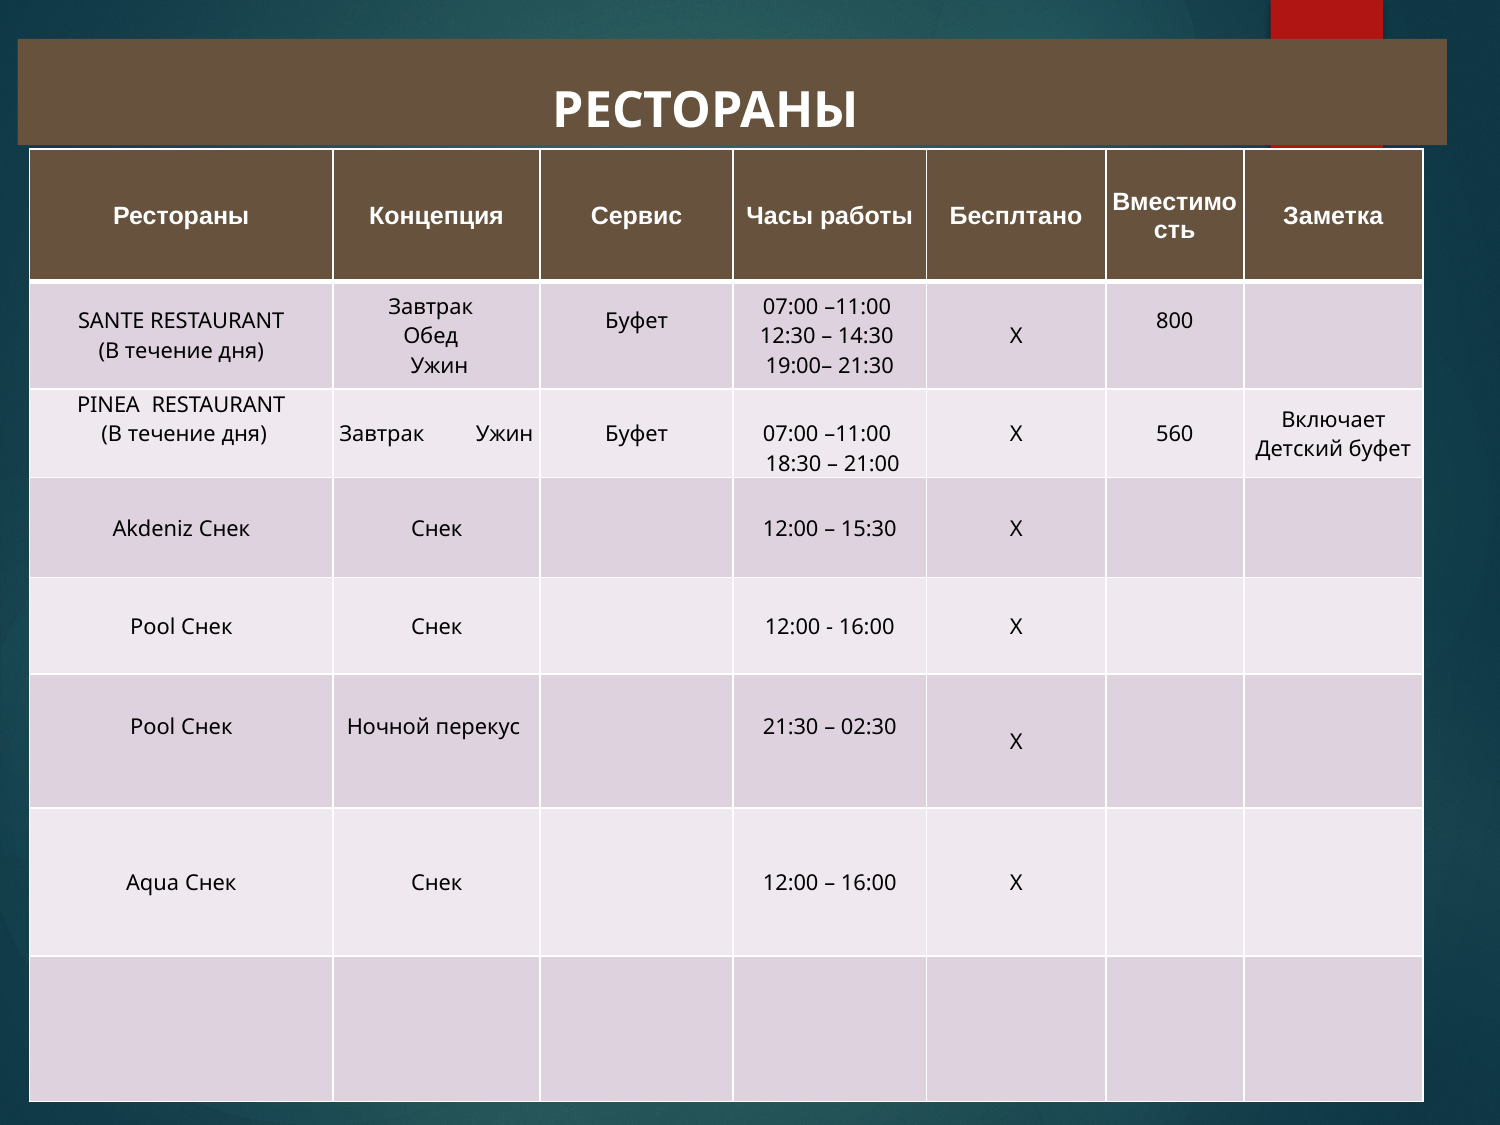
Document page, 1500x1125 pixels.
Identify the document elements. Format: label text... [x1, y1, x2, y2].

table_cell Снек [334, 478, 539, 577]
table_cell [334, 957, 539, 1101]
table_cell X [927, 284, 1105, 388]
table_cell Pool Снек [30, 578, 332, 673]
table_cell [1107, 809, 1243, 955]
table_cell Завтрак Обед Ужин [334, 284, 539, 388]
table_cell [541, 675, 732, 807]
table_cell 800 [1107, 284, 1243, 388]
table_cell 07:00 –11:00 18:30 – 21:00 [734, 390, 926, 477]
table_cell [1245, 675, 1422, 807]
table_cell Буфет [541, 390, 732, 477]
table_header Концепция [334, 150, 539, 279]
table_cell 12:00 – 16:00 [734, 809, 926, 955]
table_cell Снек [334, 809, 539, 955]
table_cell [1245, 957, 1422, 1101]
table_cell 07:00 –11:00 12:30 – 14:30 19:00– 21:30 [734, 284, 926, 388]
table_cell Aqua Снек [30, 809, 332, 955]
table_cell X [927, 809, 1105, 955]
table_cell [541, 578, 732, 673]
table_cell [1245, 809, 1422, 955]
table_cell [541, 957, 732, 1101]
table_cell Ночной перекус [334, 675, 539, 807]
table_cell [541, 478, 732, 577]
table_cell [734, 957, 926, 1101]
table_cell SANTE RESTAURANT (В течение дня) [30, 284, 332, 388]
table_cell [1245, 284, 1422, 388]
table_cell Akdeniz Снек [30, 478, 332, 577]
table_cell Буфет [541, 284, 732, 388]
table_cell [1107, 957, 1243, 1101]
table_cell 12:00 - 16:00 [734, 578, 926, 673]
table_cell X [927, 390, 1105, 477]
table_cell Pool Снек [30, 675, 332, 807]
table_header Рестораны [30, 150, 332, 279]
table_cell [30, 957, 332, 1101]
table_cell PINEA RESTAURANT (В течение дня) [30, 390, 332, 477]
table_cell [1107, 478, 1243, 577]
table_header Сервис [541, 150, 732, 279]
table_cell 560 [1107, 390, 1243, 477]
table_header Вместимость [1107, 150, 1243, 279]
table_cell X [927, 578, 1105, 673]
table_cell X [927, 675, 1105, 807]
table_header Заметка [1245, 150, 1422, 279]
table_cell [1245, 478, 1422, 577]
title РЕСТОРАНЫ [17, 38, 1447, 146]
table_header Бесплтано [927, 150, 1105, 279]
table_cell [1107, 675, 1243, 807]
table_cell 21:30 – 02:30 [734, 675, 926, 807]
table_cell [541, 809, 732, 955]
table_cell Включает Детский буфет [1245, 390, 1422, 477]
table_cell X [927, 478, 1105, 577]
table_cell Снек [334, 578, 539, 673]
table_header Часы работы [734, 150, 926, 279]
table_cell 12:00 – 15:30 [734, 478, 926, 577]
table_cell [1245, 578, 1422, 673]
table_cell [927, 957, 1105, 1101]
table_cell Завтрак Ужин [334, 390, 539, 477]
table_cell [1107, 578, 1243, 673]
